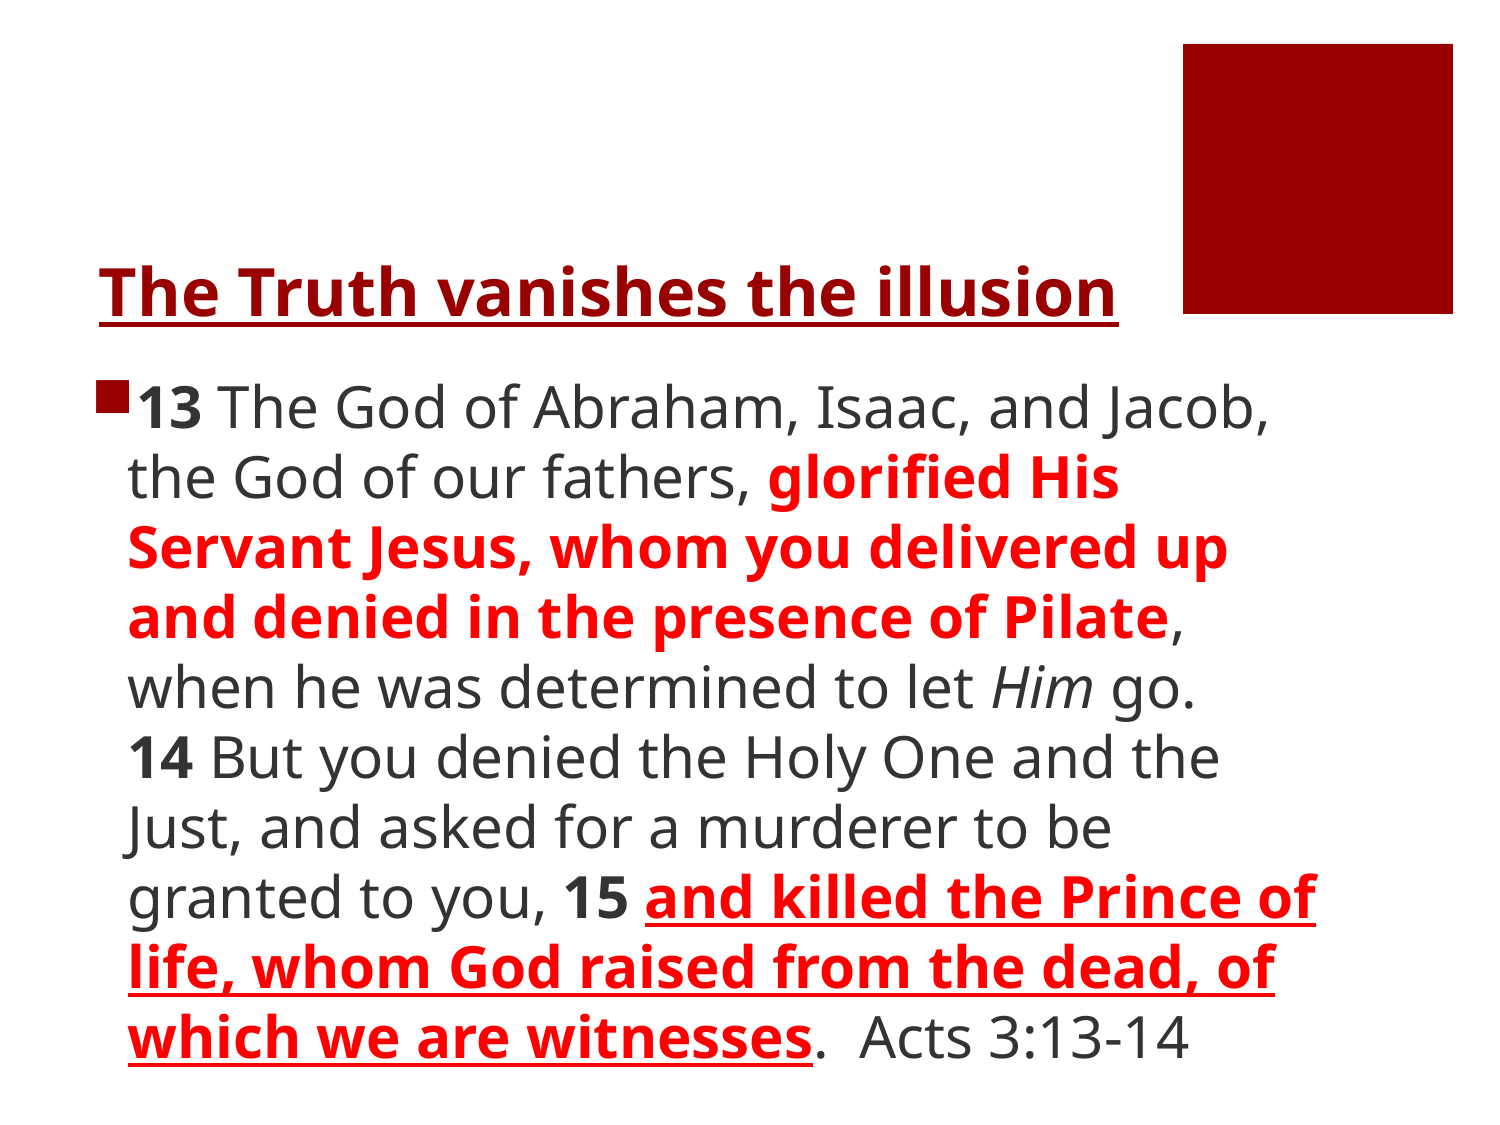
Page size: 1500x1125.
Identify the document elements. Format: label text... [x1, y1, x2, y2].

title The Truth vanishes the illusion [75, 149, 1143, 338]
list 13 The God of Abraham, Isaac, and Jacob, the God of our fathers, glorified His Servant Jesus, whom you delivered up and denied in the presence of Pilate, when he was determined to let Him go. 14 But you denied the Holy One and the Just, and asked for a murderer to be granted to you, 15 and killed the Prince of life, whom God raised from the dead, of which we are witnesses. Acts 3:13-14 [75, 362, 1344, 1056]
